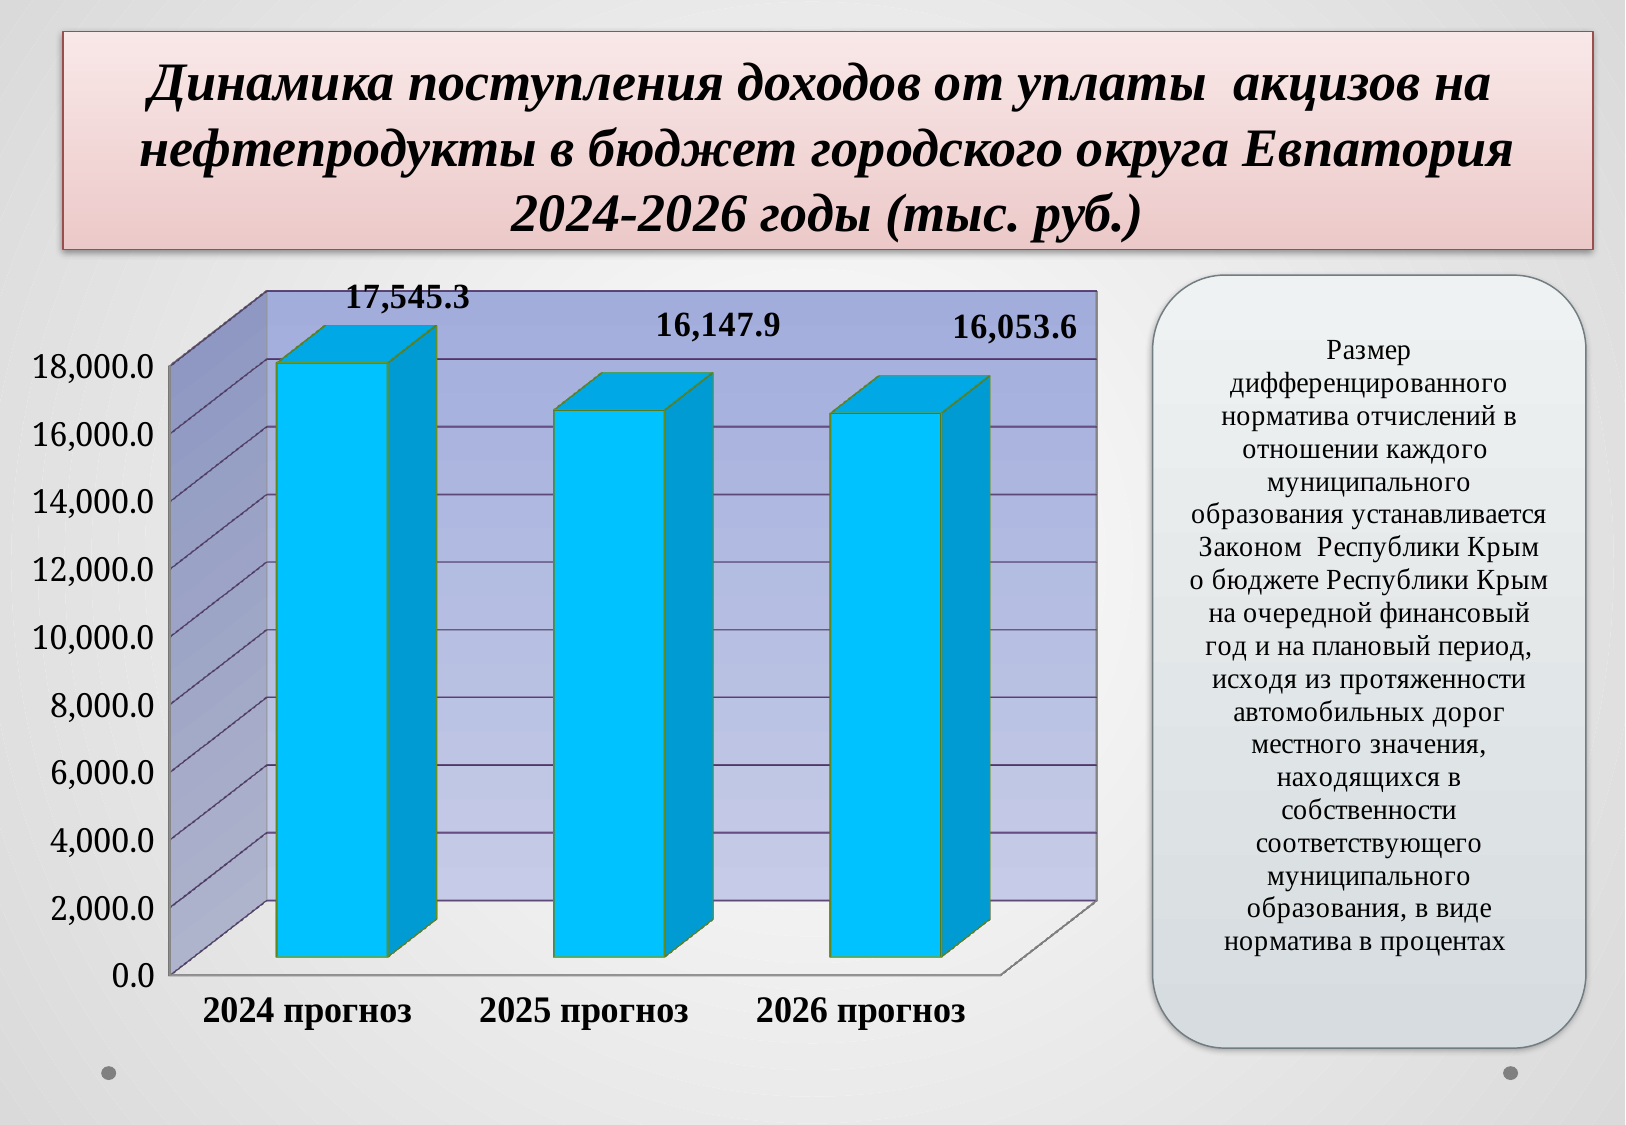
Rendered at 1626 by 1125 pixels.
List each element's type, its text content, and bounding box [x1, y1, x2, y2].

title Динамика поступления доходов от уплаты акцизов на нефтепродукты в бюджет городского округа Евпатория 2024-2026 годы (тыс. руб.) [62, 31, 1594, 250]
chart [31, 262, 1594, 1083]
